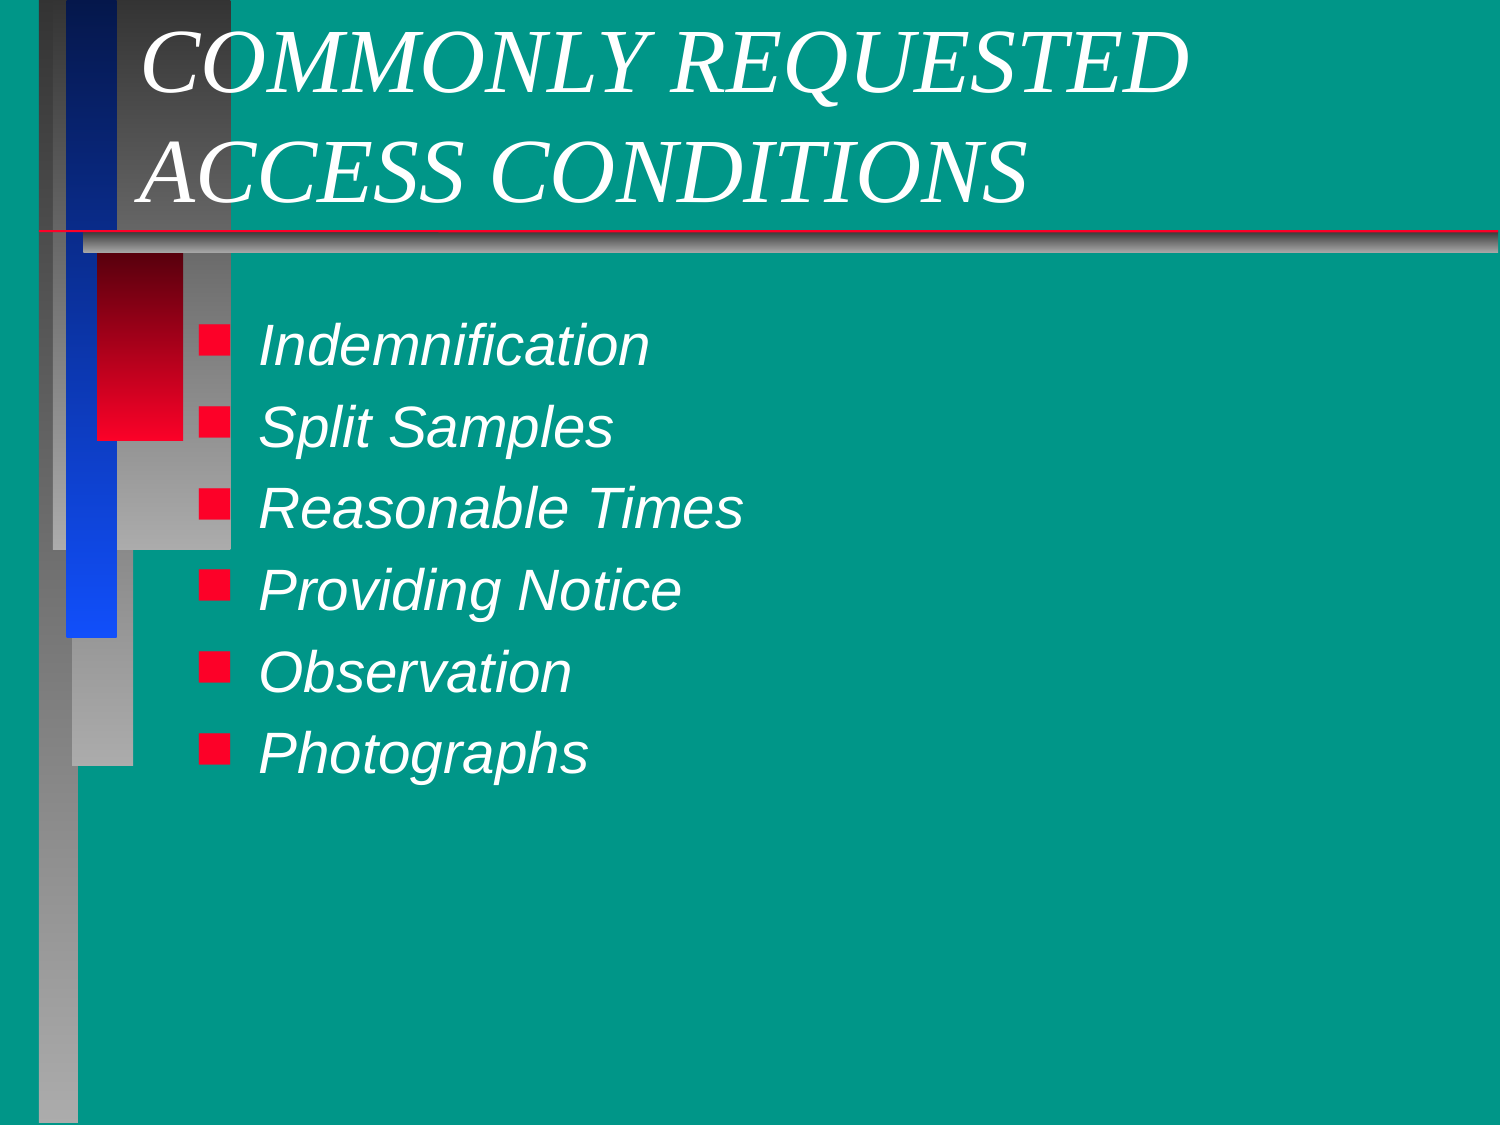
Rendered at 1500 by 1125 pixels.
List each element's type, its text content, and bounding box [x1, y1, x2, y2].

title COMMONLY REQUESTED ACCESS CONDITIONS [124, 36, 1401, 229]
list Indemnification Split Samples Reasonable Times Providing Notice Observation Photographs [186, 299, 1463, 1026]
